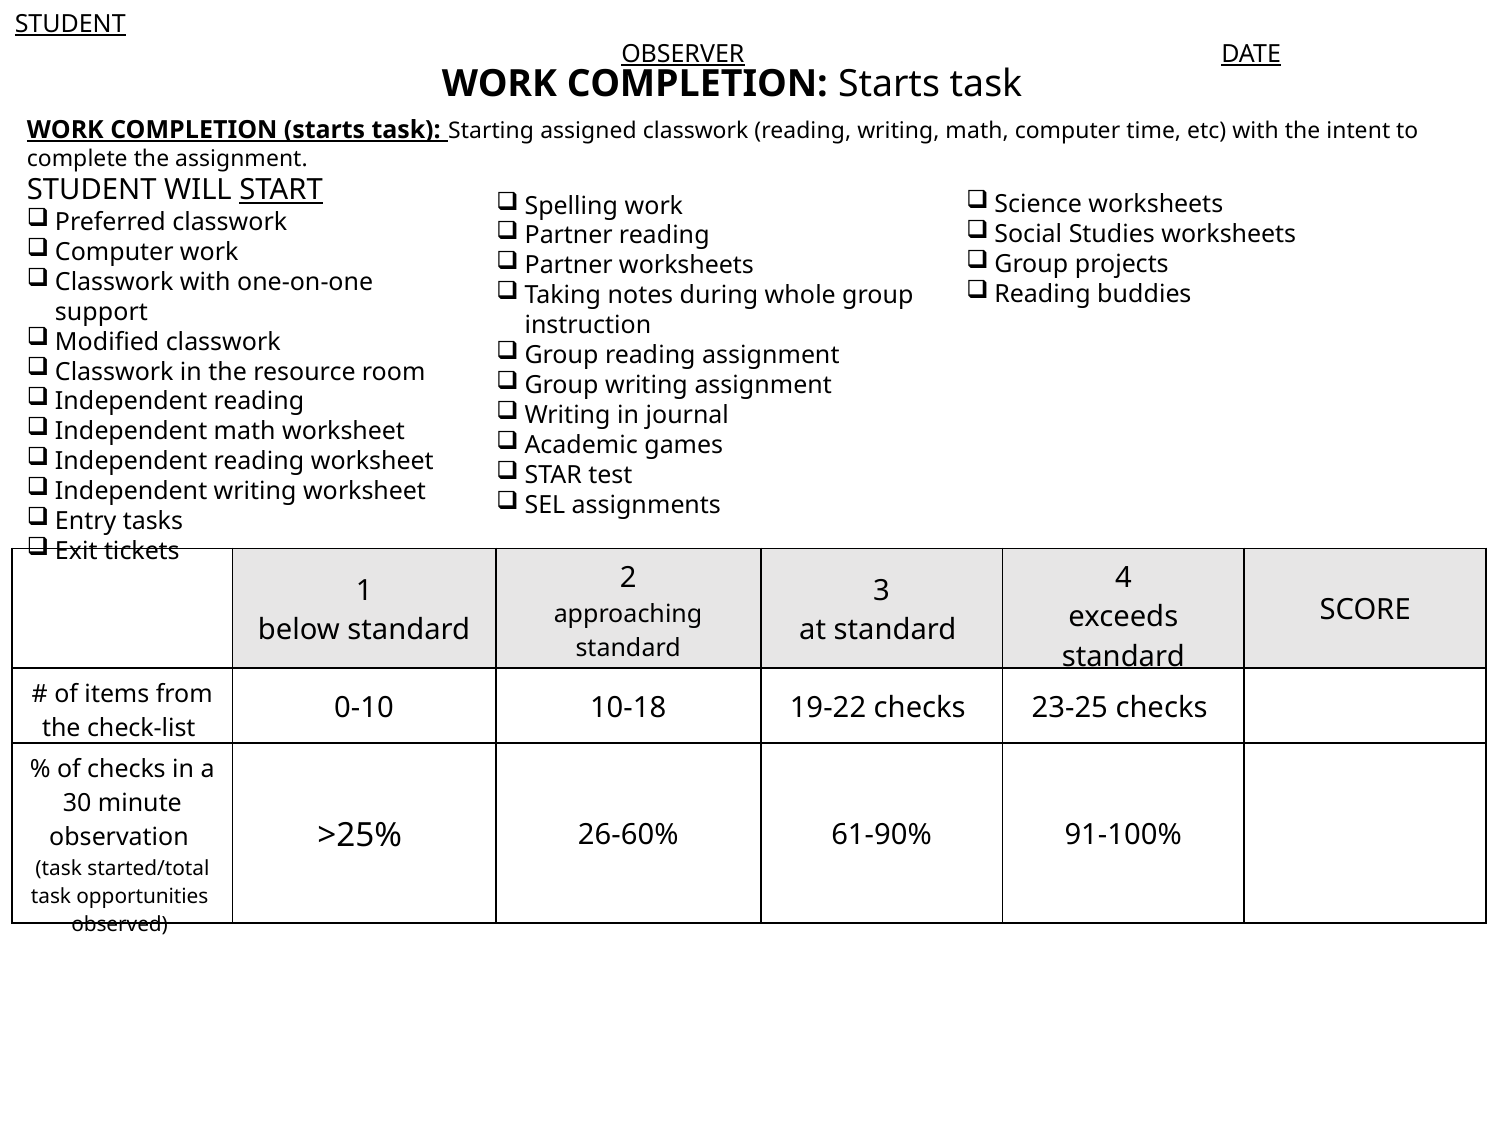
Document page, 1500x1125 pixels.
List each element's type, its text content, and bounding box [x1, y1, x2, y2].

table_header 3 at standard [762, 549, 1002, 667]
table_cell 10-18 [497, 669, 760, 742]
table_cell [1245, 744, 1485, 922]
table_cell 26-60% [497, 744, 760, 922]
table_cell 61-90% [762, 744, 1002, 922]
table_cell # of items from the check-list [13, 669, 232, 742]
table_header [13, 607, 232, 667]
table_cell 0-10 [233, 669, 495, 742]
table_header 4 exceeds standard [1003, 549, 1243, 667]
table_cell 23-25 checks [1003, 669, 1243, 742]
table_header 1 below standard [233, 591, 495, 667]
table_header 2 approaching standard [497, 591, 760, 667]
text_box Science worksheets Social Studies worksheets Group projects Reading buddies [951, 180, 1422, 410]
table_cell [1245, 669, 1485, 742]
table_header SCORE [1245, 549, 1485, 667]
table_cell % of checks in a 30 minute observation (task started/total task opportunities observed) [13, 744, 232, 922]
table_cell 19-22 checks [762, 669, 1002, 742]
text_box WORK COMPLETION: Starts task [0, 75, 1475, 111]
text_box STUDENT WILL START Preferred classwork Computer work Classwork with one-on-one support Modified classwork Classwork in the resource room Independent reading Independent math worksheet Independent reading worksheet Independent writing worksheet Entry tasks Exit tickets [12, 162, 482, 607]
text_box WORK COMPLETION (starts task): Starting assigned classwork (reading, writing, math, computer time, etc) with the intent to complete the assignment. [12, 105, 1487, 179]
text_box STUDENT OBSERVER DATE [0, 0, 1500, 75]
text_box Spelling work Partner reading Partner worksheets Taking notes during whole group instruction Group reading assignment Group writing assignment Writing in journal Academic games STAR test SEL assignments [481, 181, 952, 591]
table_cell 91-100% [1003, 744, 1243, 922]
table_cell >25% [233, 744, 495, 922]
